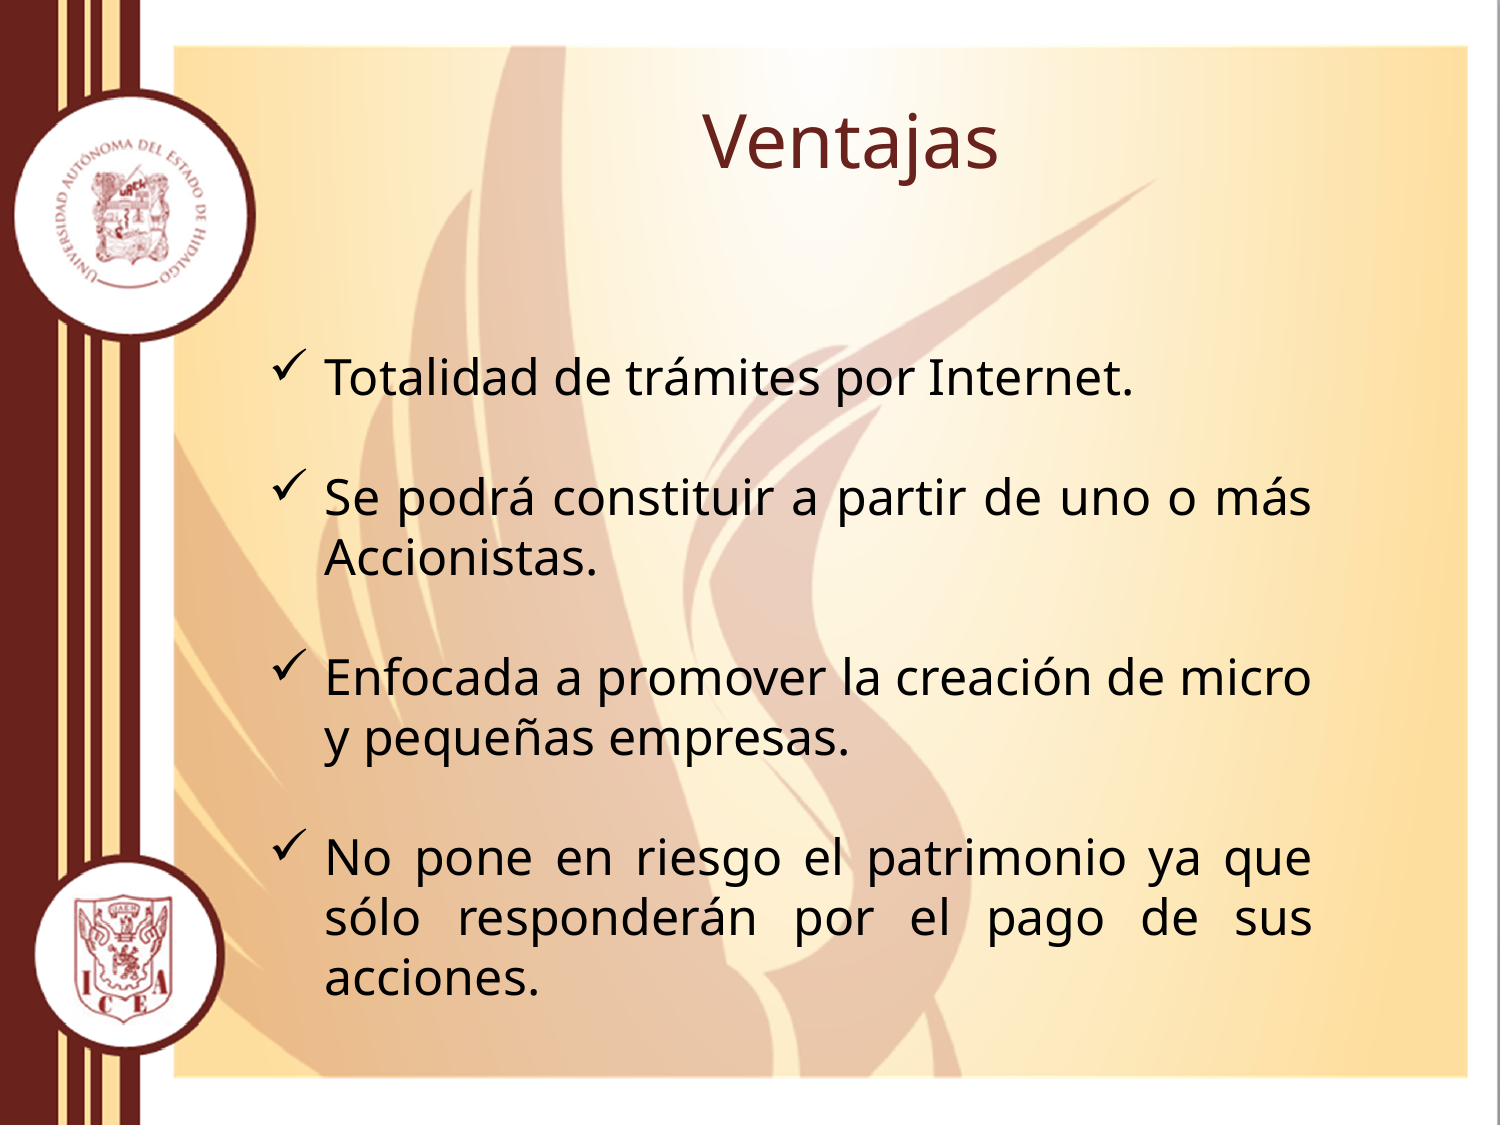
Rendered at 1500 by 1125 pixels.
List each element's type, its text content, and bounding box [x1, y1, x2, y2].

title Ventajas [277, 45, 1425, 233]
text_box Totalidad de trámites por Internet. Se podrá constituir a partir de uno o más Accionistas. Enfocada a promover la creación de micro y pequeñas empresas. No pone en riesgo el patrimonio ya que sólo responderán por el pago de sus acciones. [253, 338, 1329, 1013]
picture [0, 0, 1500, 1125]
